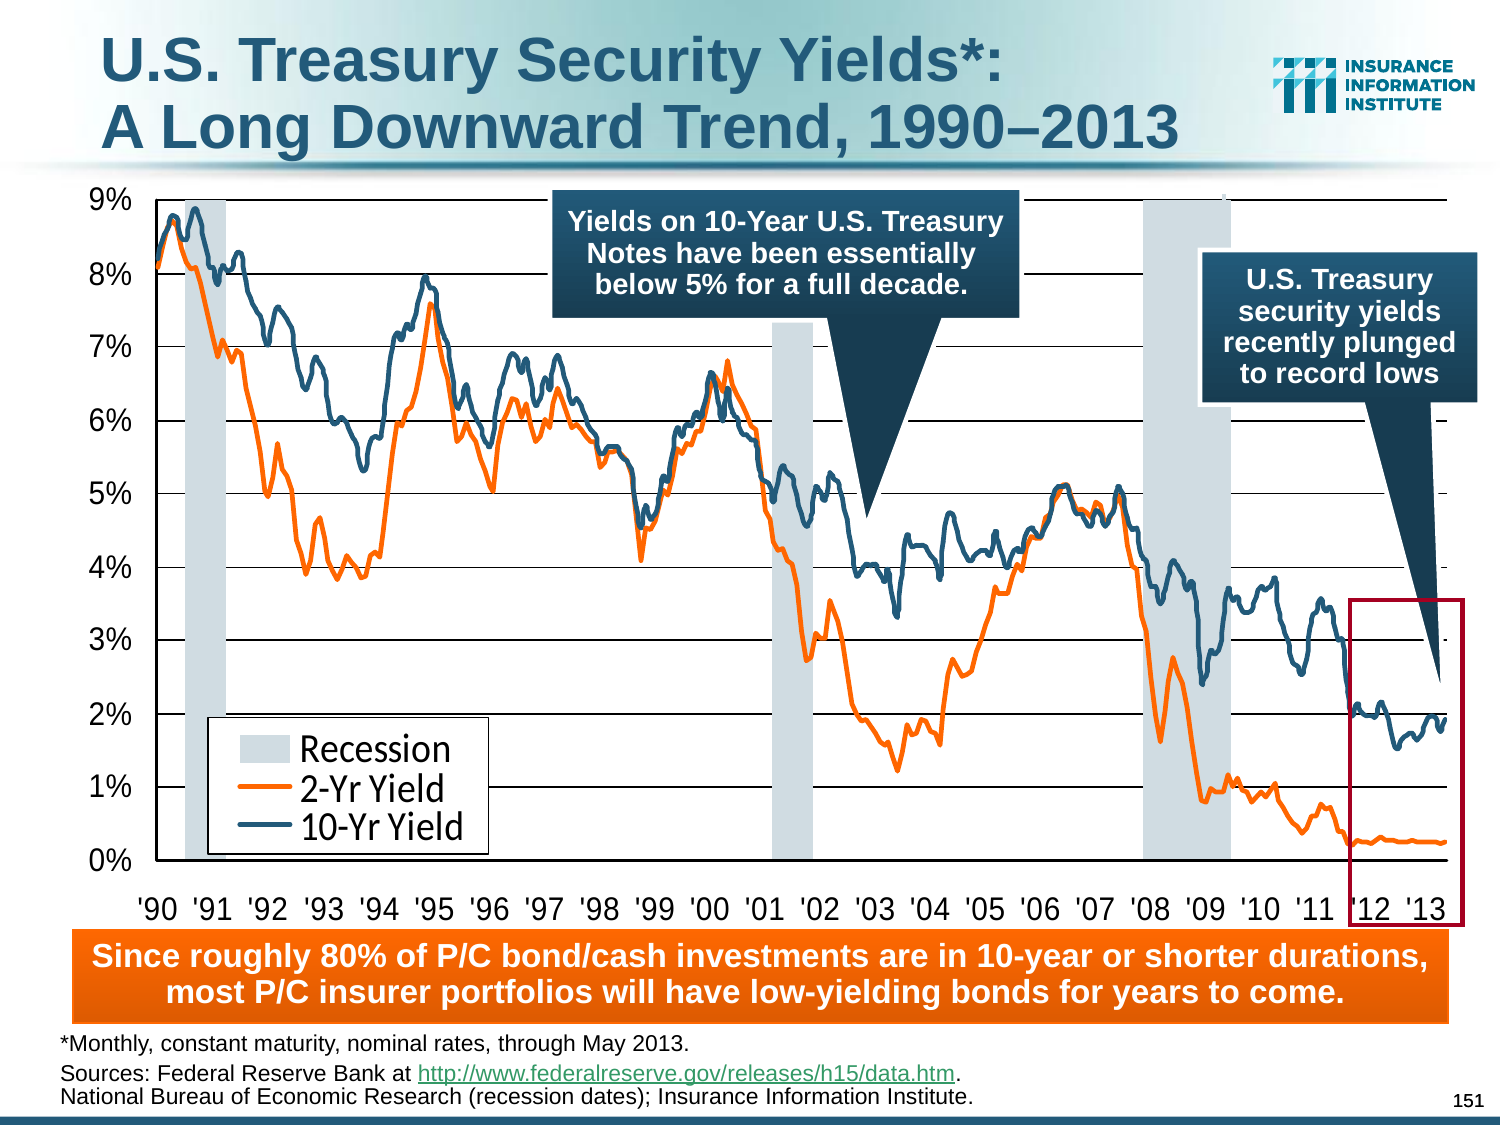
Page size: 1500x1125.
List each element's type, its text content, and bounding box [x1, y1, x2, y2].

picture [0, 0, 1500, 189]
text_box [1459, 600, 1463, 925]
text_box U.S. Treasury security yields recently plunged to record lows [1459, 249, 1480, 405]
slide_number 151 [1410, 1091, 1485, 1112]
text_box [76, 160, 1455, 955]
text_box Since roughly 80% of P/C bond/cash investments are in 10-year or shorter durations, most P/C insurer portfolios will have low-yielding bonds for years to come. [73, 960, 1449, 1024]
title U.S. Treasury Security Yields*: A Long Downward Trend, 1990–2013 [92, 23, 1259, 159]
text_box *Monthly, constant maturity, nominal rates, through May 2013. Sources: Federal Reserve Bank at http://www.federalreserve.gov/releases/h15/data.htm. National Bureau of Economic Research (recession dates); Insurance Information Institute. [0, 1033, 1432, 1125]
